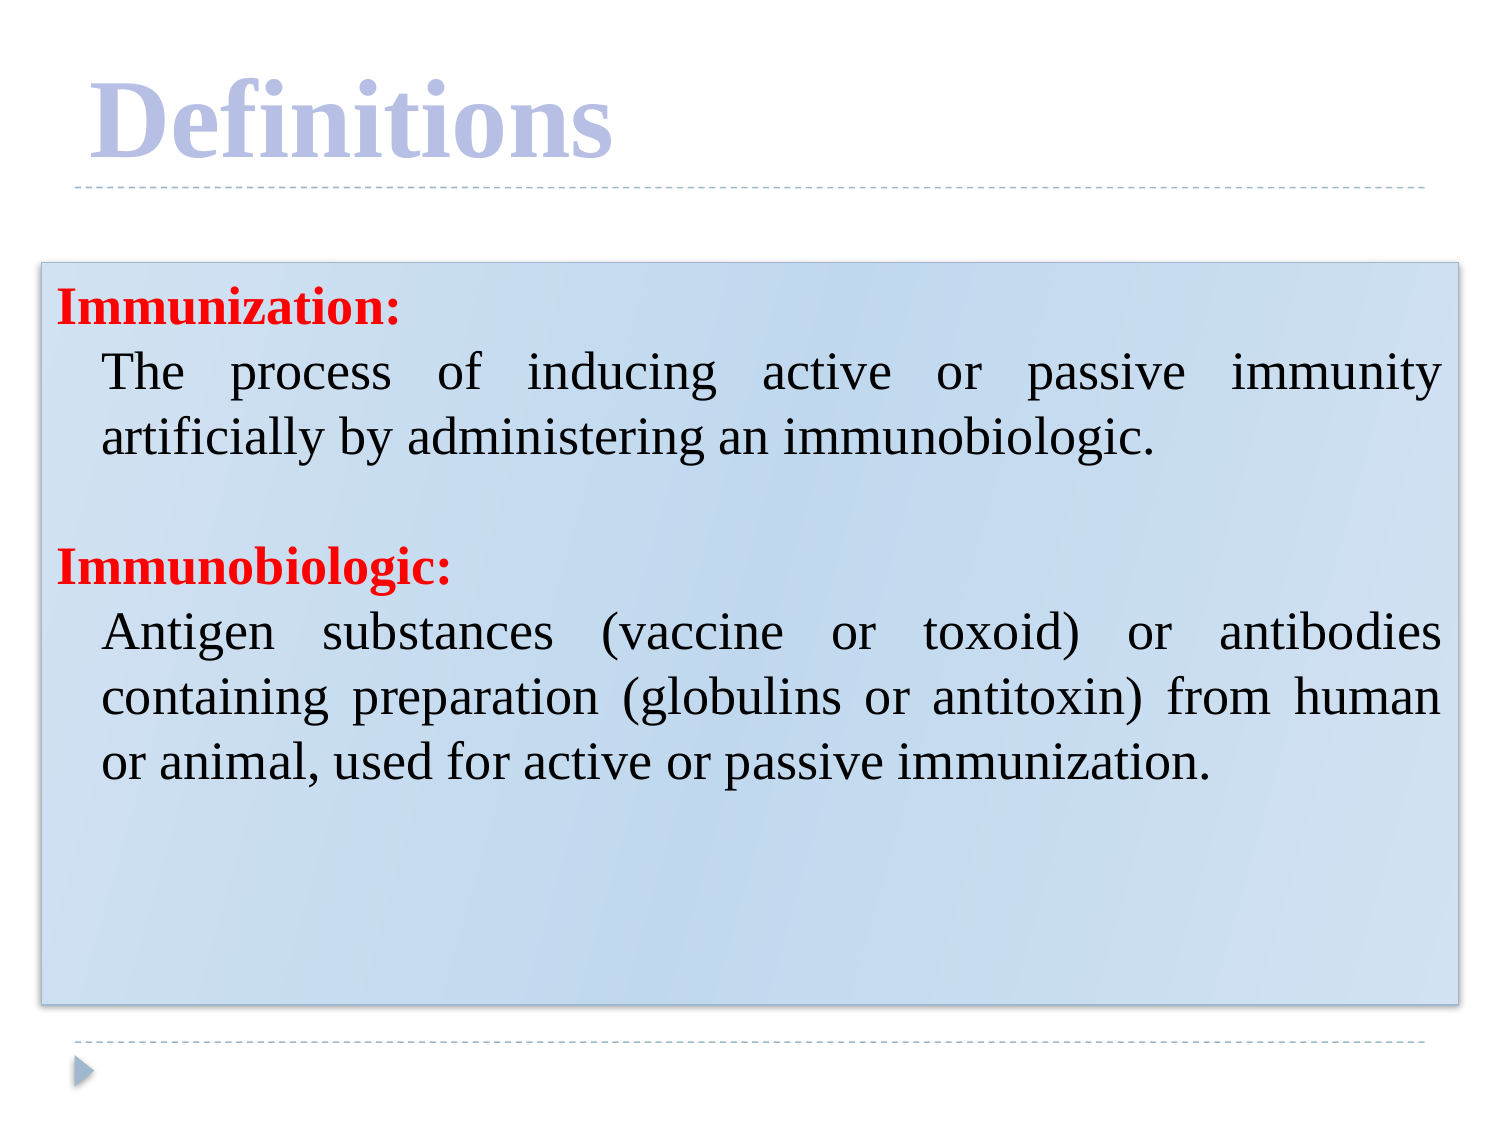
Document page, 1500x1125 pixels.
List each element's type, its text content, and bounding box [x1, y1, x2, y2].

list Immunization: The process of inducing active or passive immunity artificially by administering an immunobiologic. Immunobiologic: Antigen substances (vaccine or toxoid) or antibodies containing preparation (globulins or antitoxin) from human or animal, used for active or passive immunization. [41, 262, 1459, 1006]
title Definitions [75, 24, 1425, 188]
